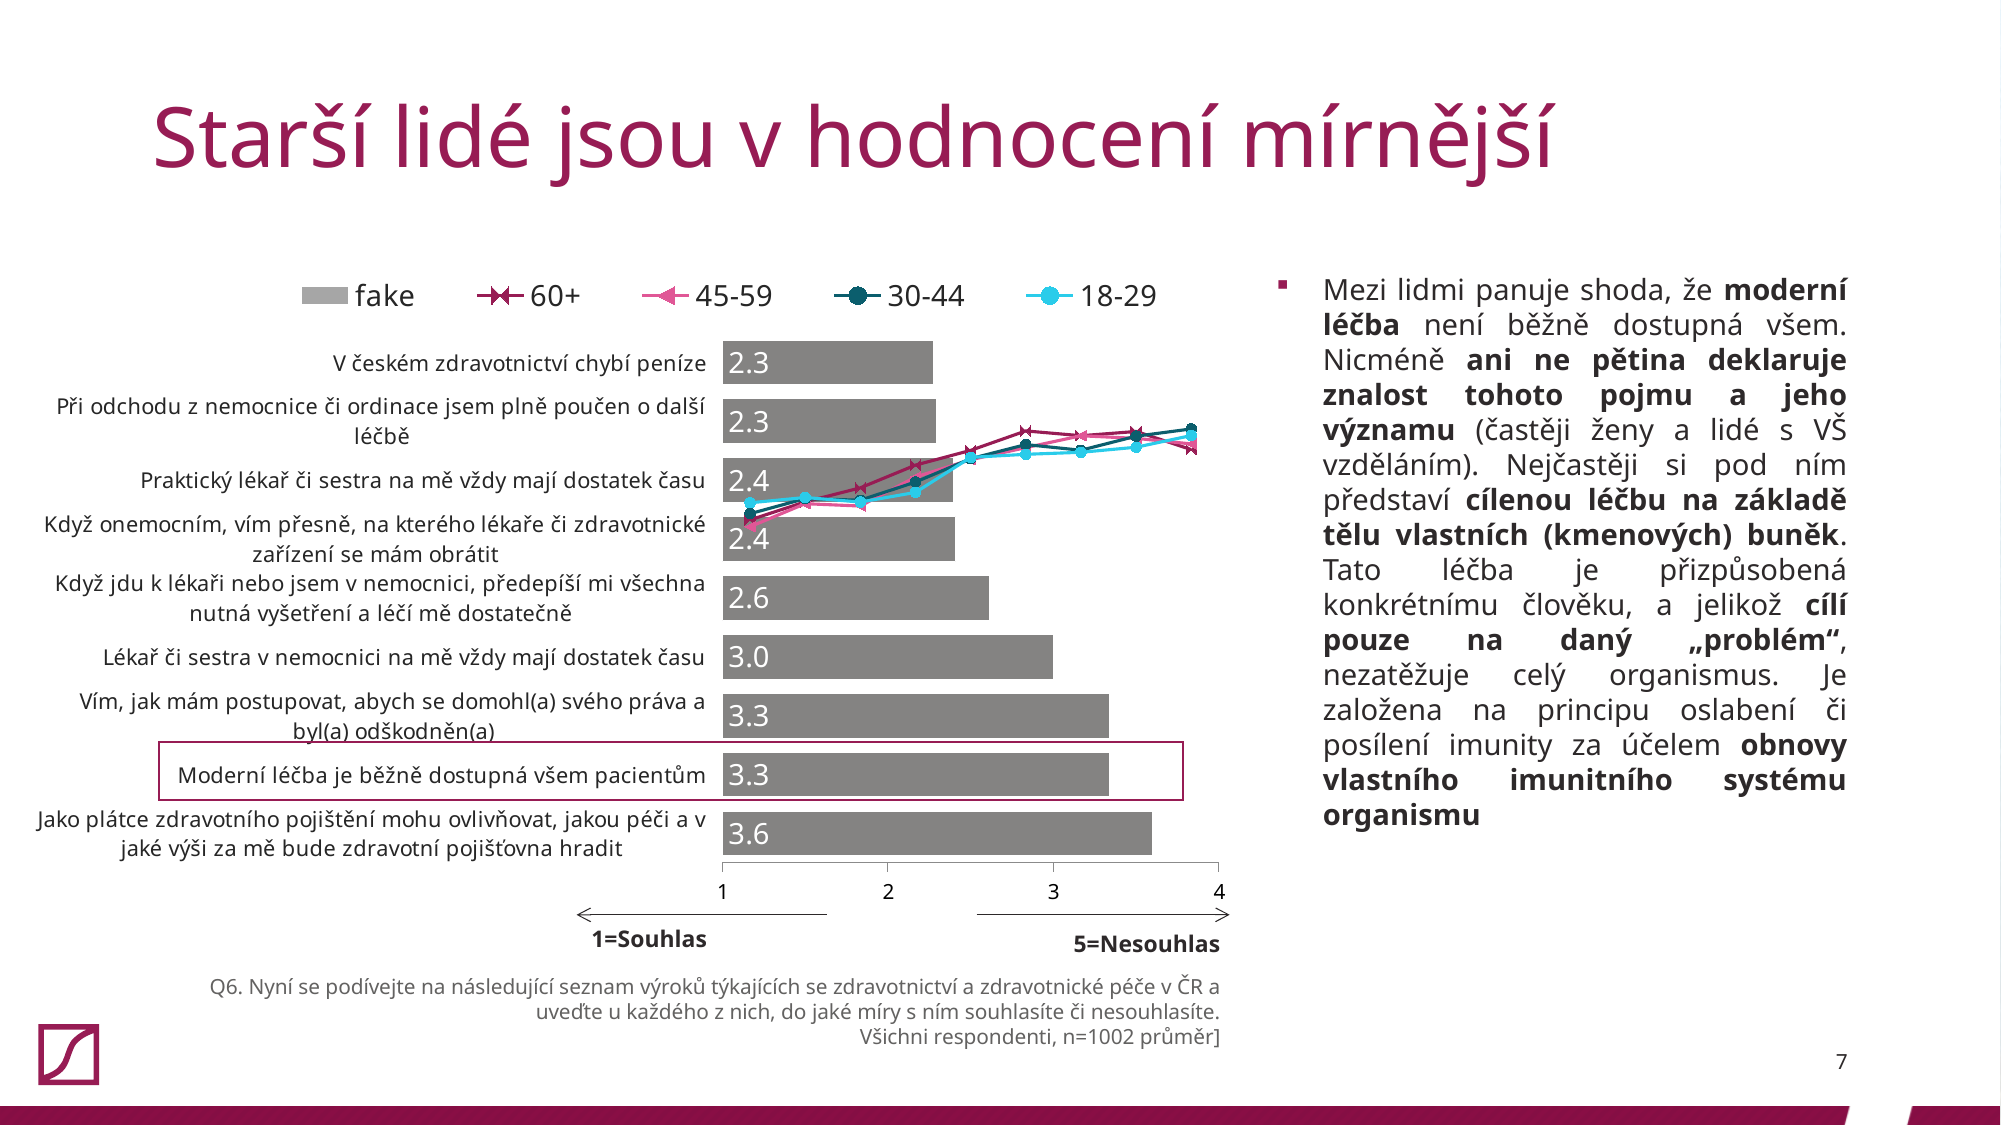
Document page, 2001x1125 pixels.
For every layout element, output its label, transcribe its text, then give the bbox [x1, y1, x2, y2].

title Starší lidé jsou v hodnocení mírnější [137, 59, 1863, 222]
chart [35, 239, 1240, 1079]
slide_number 7 [1639, 1041, 1863, 1085]
list Mezi lidmi panuje shoda, že moderní léčba není běžně dostupná všem. Nicméně ani ne pětina deklaruje znalost tohoto pojmu a jeho významu (častěji ženy a lidé s VŠ vzděláním). Nejčastěji si pod ním představí cílenou léčbu na základě tělu vlastních (kmenových) buněk. Tato léčba je přizpůsobená konkrétnímu člověku, a jelikož cílí pouze na daný „problém“, nezatěžuje celý organismus. Je založena na principu oslabení či posílení imunity za účelem obnovy vlastního imunitního systému organismu [1260, 264, 1863, 1043]
picture [0, 0, 2001, 1125]
